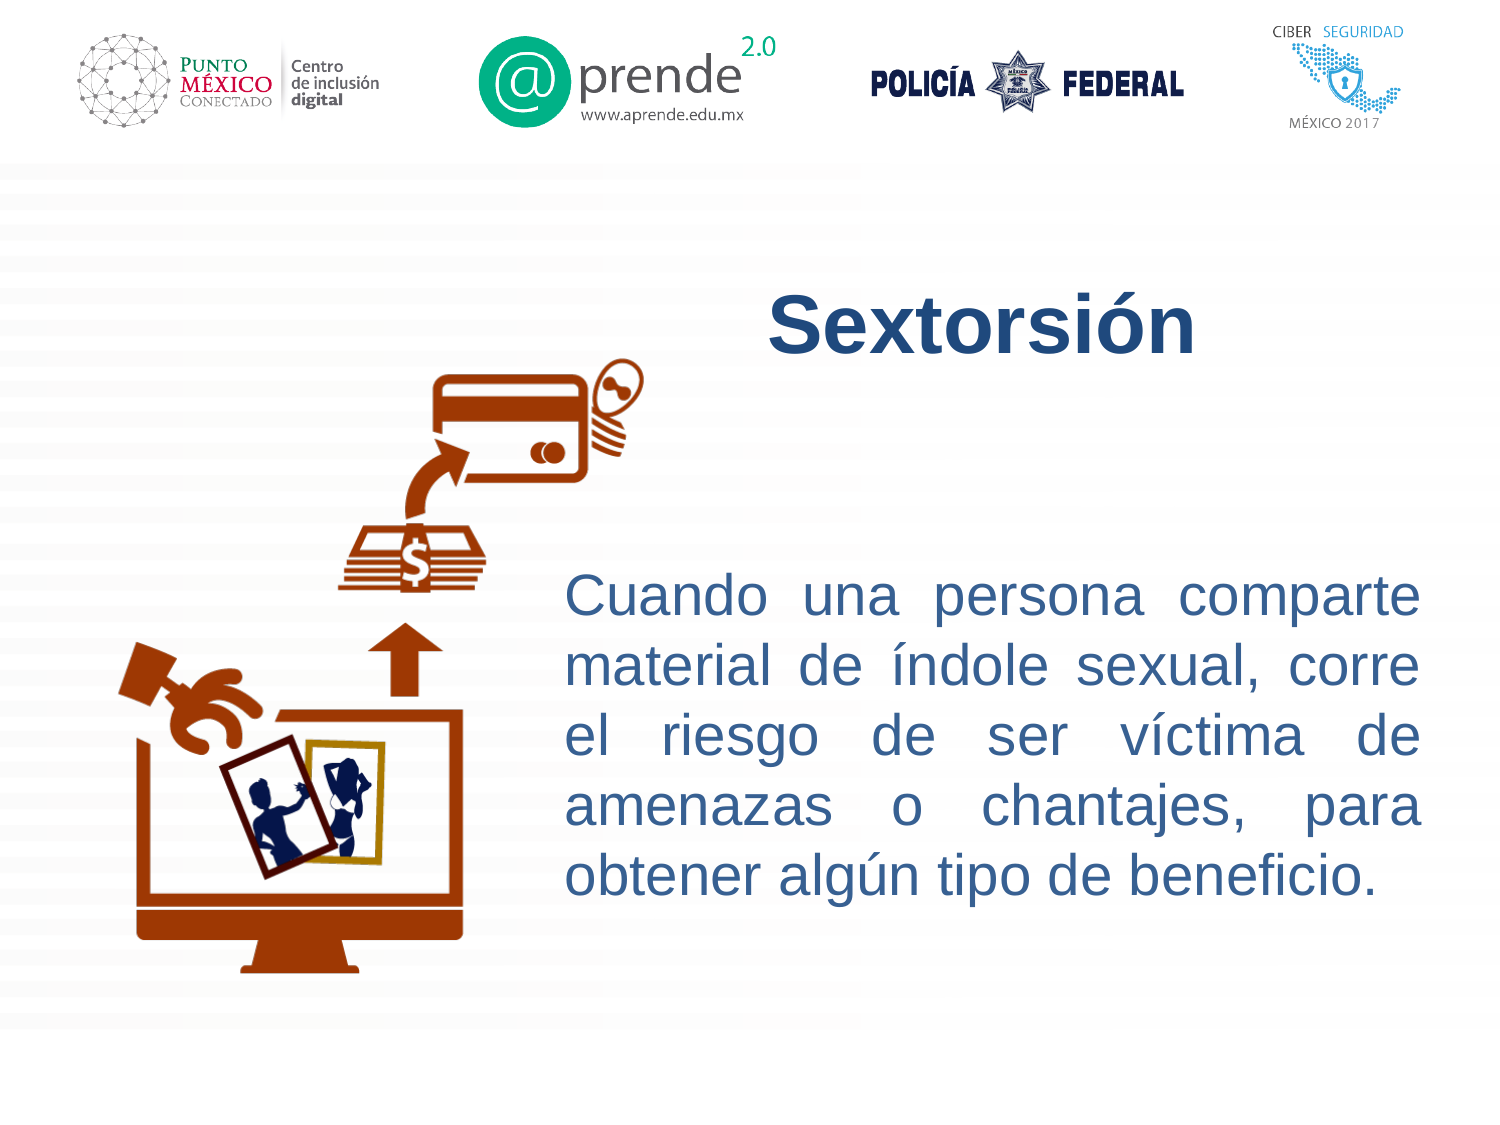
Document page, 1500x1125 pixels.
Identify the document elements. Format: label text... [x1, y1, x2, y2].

text_box Cuando una persona comparte material de índole sexual, corre el riesgo de ser víctima de amenazas o chantajes, para obtener algún tipo de beneficio. [687, 549, 1438, 915]
text_box Sextorsión [752, 262, 1213, 378]
picture [37, 312, 683, 1085]
picture [50, 8, 1425, 150]
